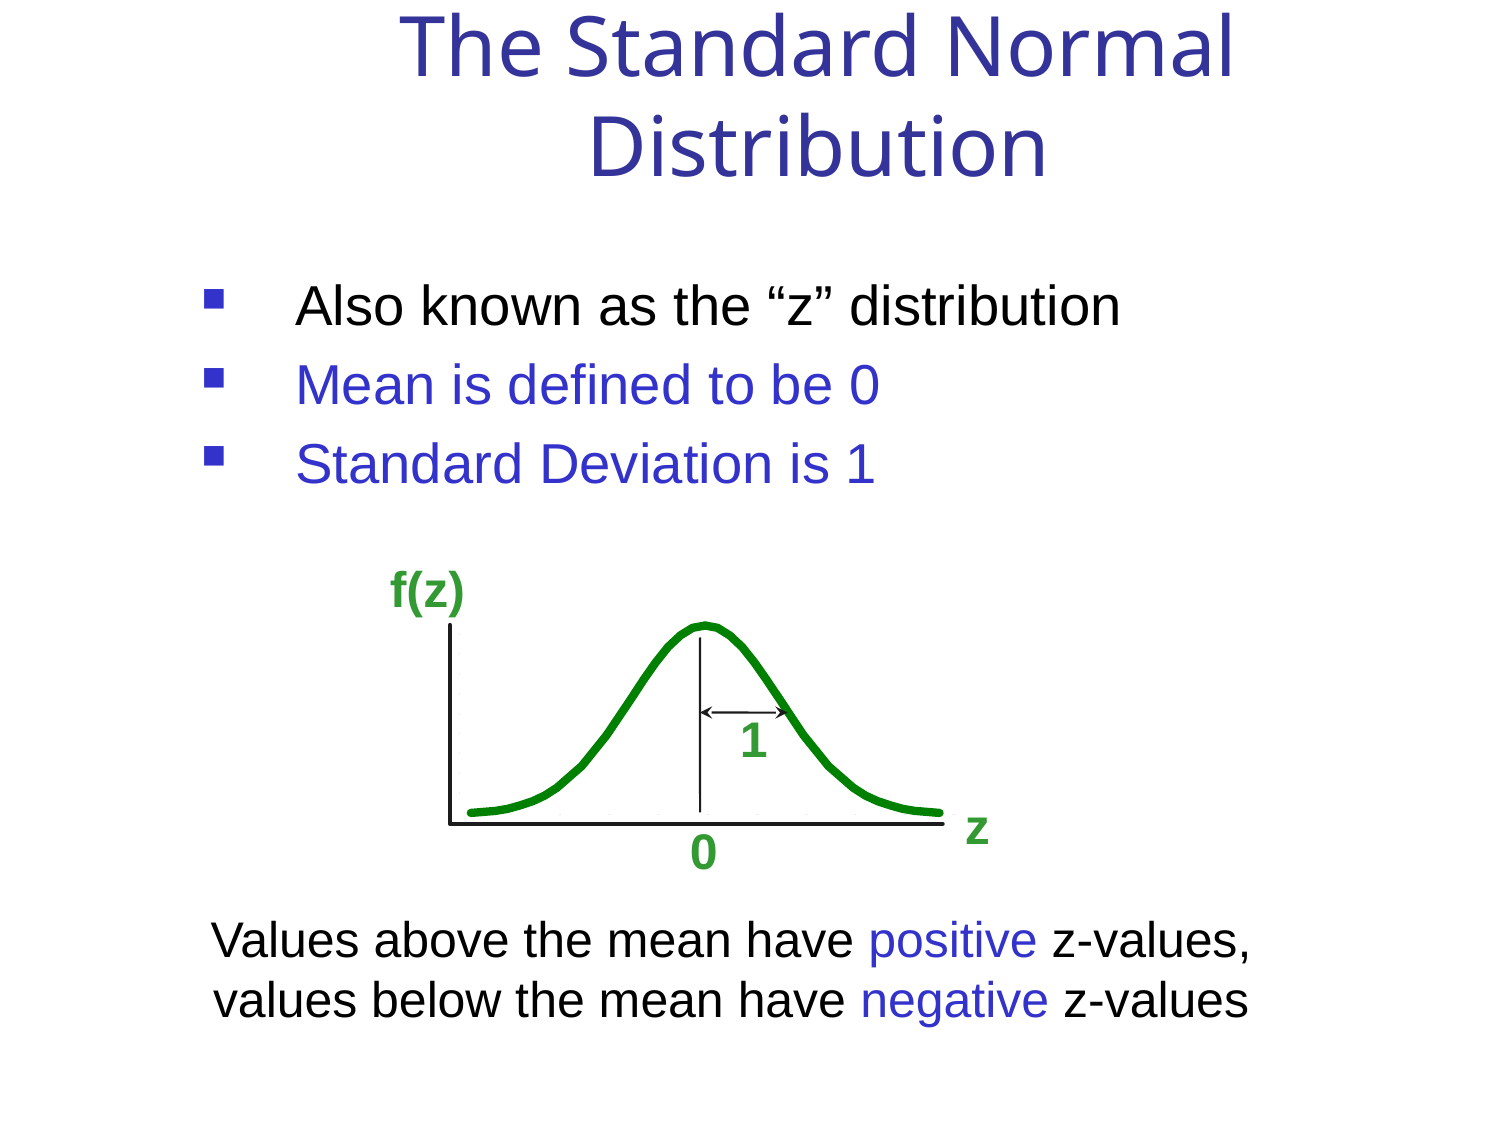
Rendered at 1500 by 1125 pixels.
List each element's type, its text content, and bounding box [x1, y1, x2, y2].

text_box 0 [674, 812, 754, 887]
text_box [699, 706, 713, 719]
text_box [440, 698, 456, 729]
text_box [620, 625, 706, 698]
text_box z [949, 787, 1005, 862]
text_box Values above the mean have positive z-values, values below the mean have negative z-values [137, 899, 1325, 1035]
title The Standard Normal Distribution [174, 75, 1463, 200]
text_box f(z) [374, 549, 480, 625]
text_box 1 [724, 699, 804, 775]
text_box [705, 625, 798, 699]
text_box [449, 625, 943, 824]
list Also known as the “z” distribution Mean is defined to be 0 Standard Deviation is 1 [187, 262, 1363, 538]
text_box [804, 704, 940, 813]
